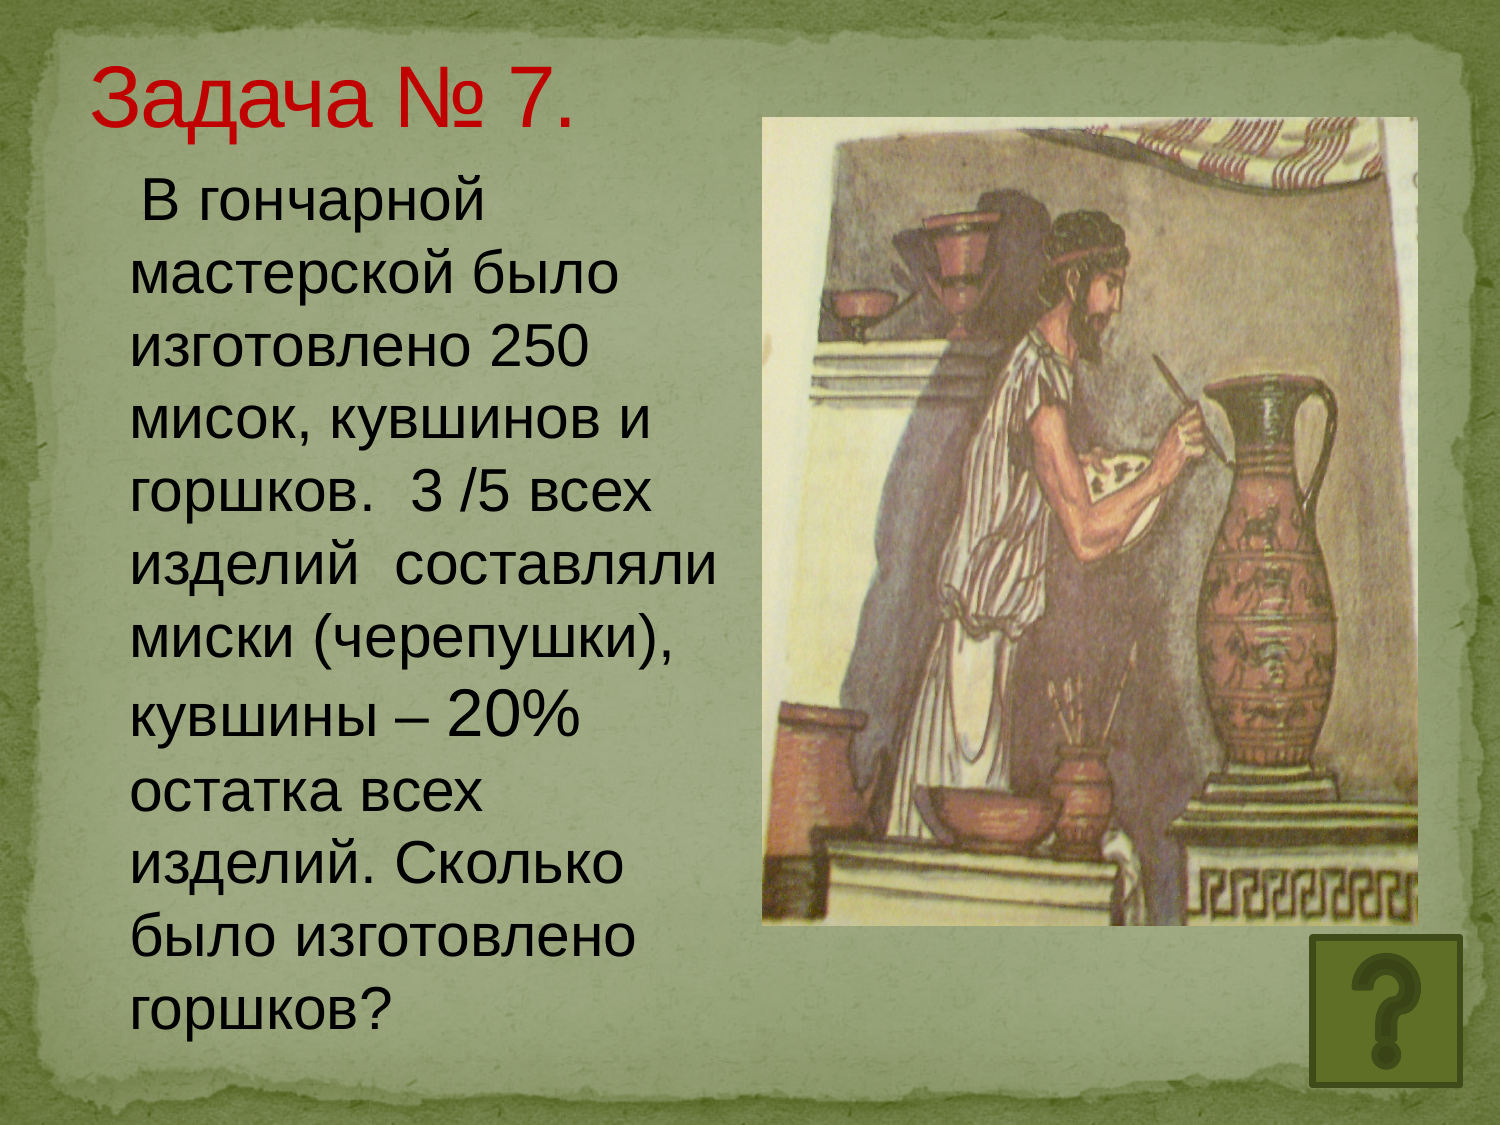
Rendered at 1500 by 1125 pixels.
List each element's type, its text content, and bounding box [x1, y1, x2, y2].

text_box [1309, 934, 1463, 1088]
list В гончарной мастерской было изготовлено 250 мисок, кувшинов и горшков. 3 /5 всех изделий составляли миски (черепушки), кувшины – 20% остатка всех изделий. Сколько было изготовлено горшков? [75, 152, 741, 1067]
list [765, 119, 1417, 924]
title Задача № 7. [74, 24, 1425, 153]
